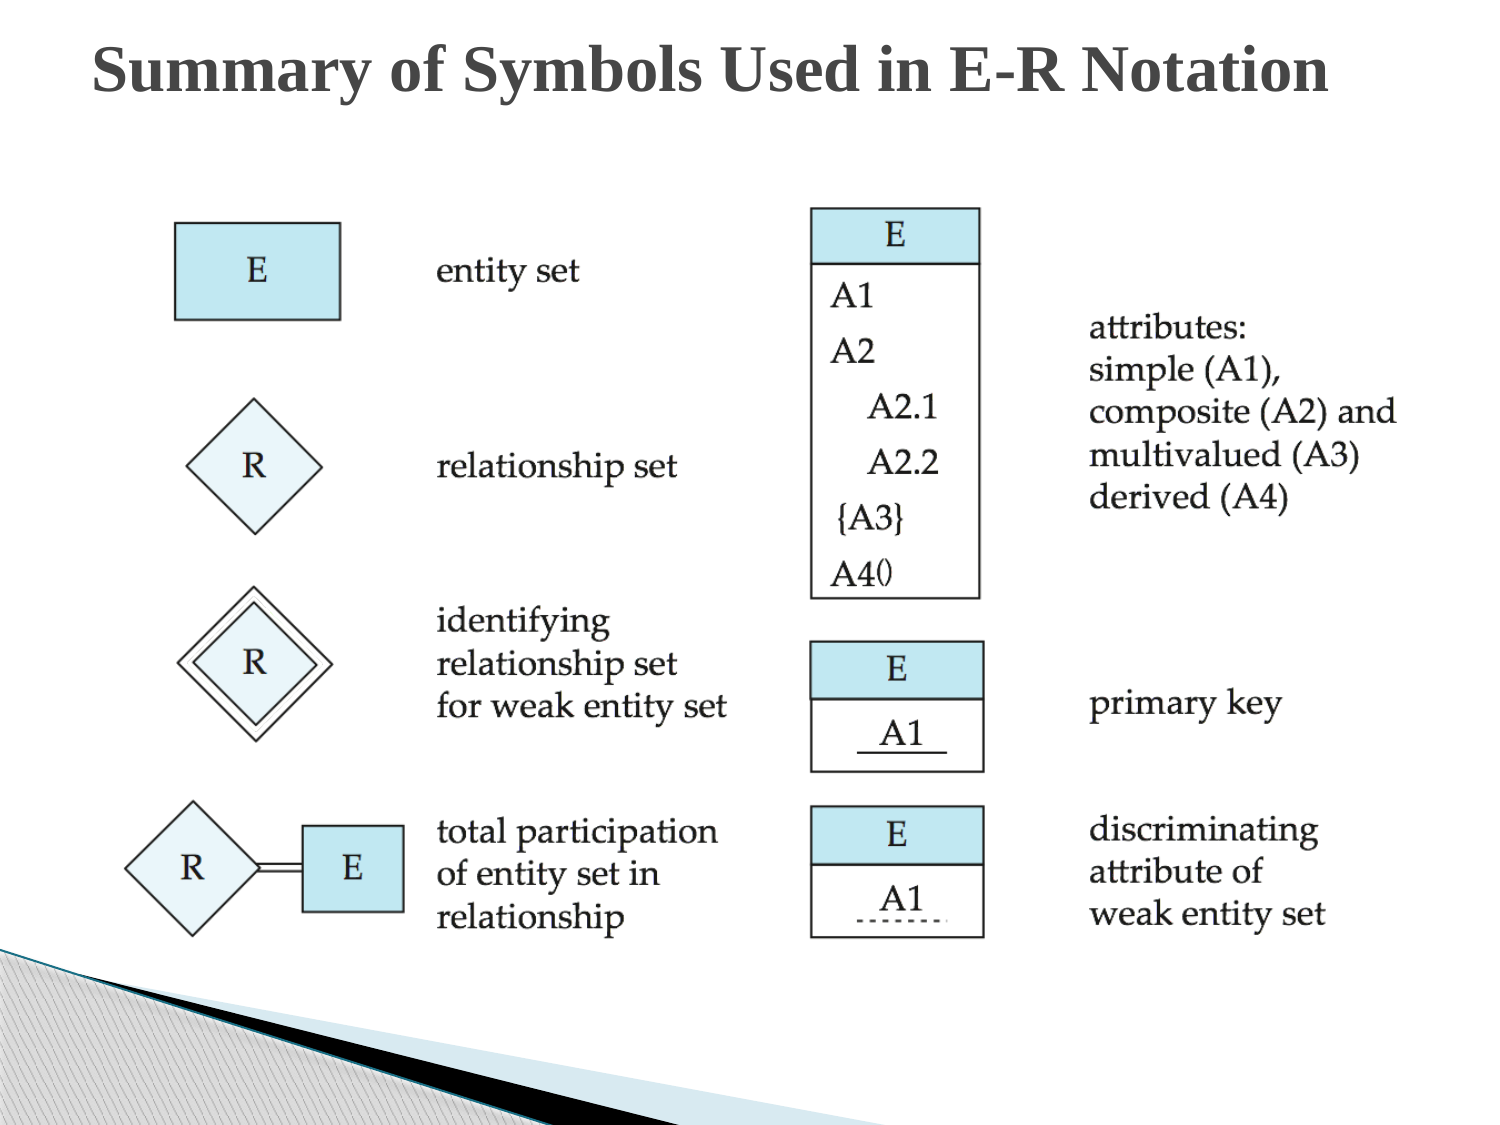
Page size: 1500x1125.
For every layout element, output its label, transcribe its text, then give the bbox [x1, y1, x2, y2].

title Summary of Symbols Used in E-R Notation [77, 25, 1500, 104]
picture [83, 203, 1399, 958]
